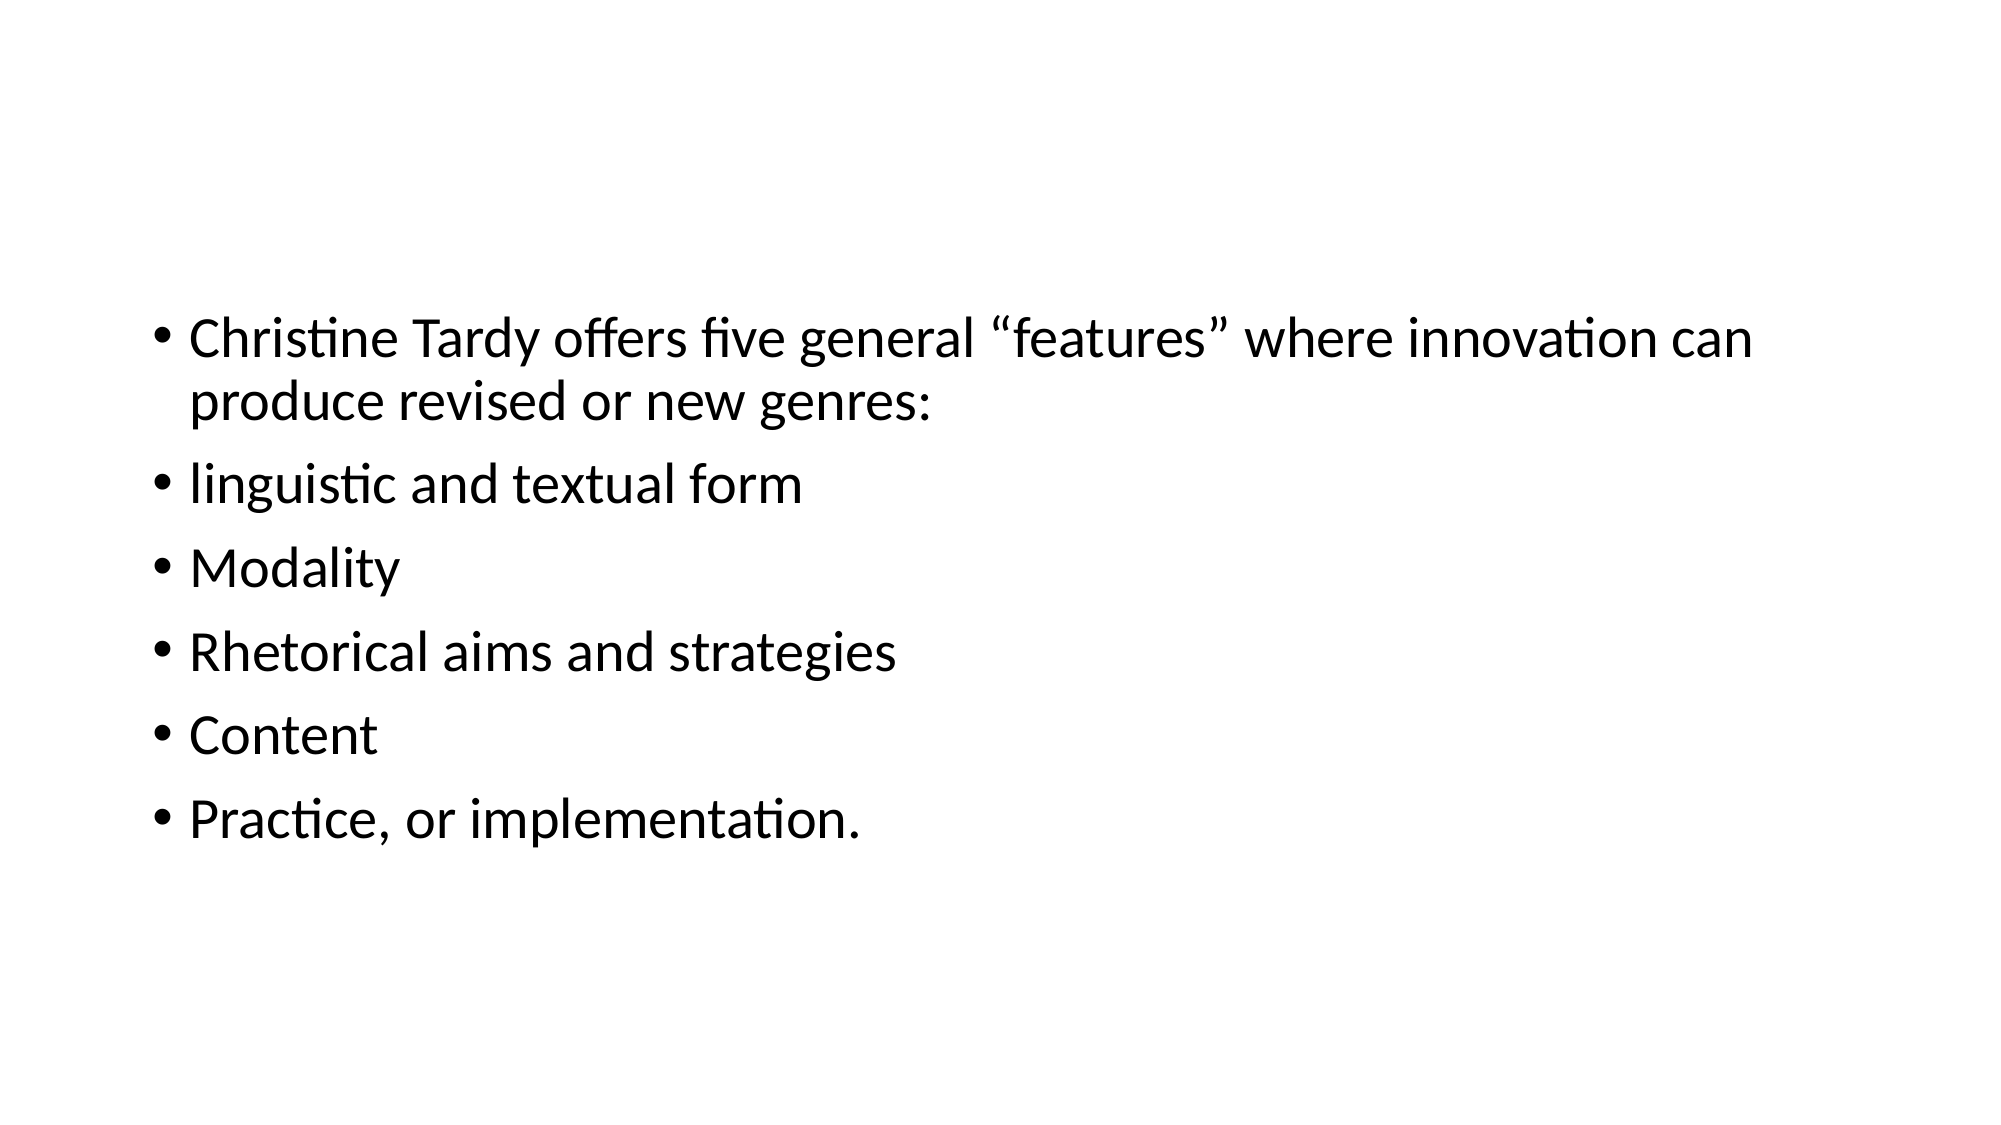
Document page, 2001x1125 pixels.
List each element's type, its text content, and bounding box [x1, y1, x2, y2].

list Christine Tardy offers five general “features” where innovation can produce revised or new genres: linguistic and textual form Modality Rhetorical aims and strategies Content Practice, or implementation. [137, 299, 1863, 1014]
